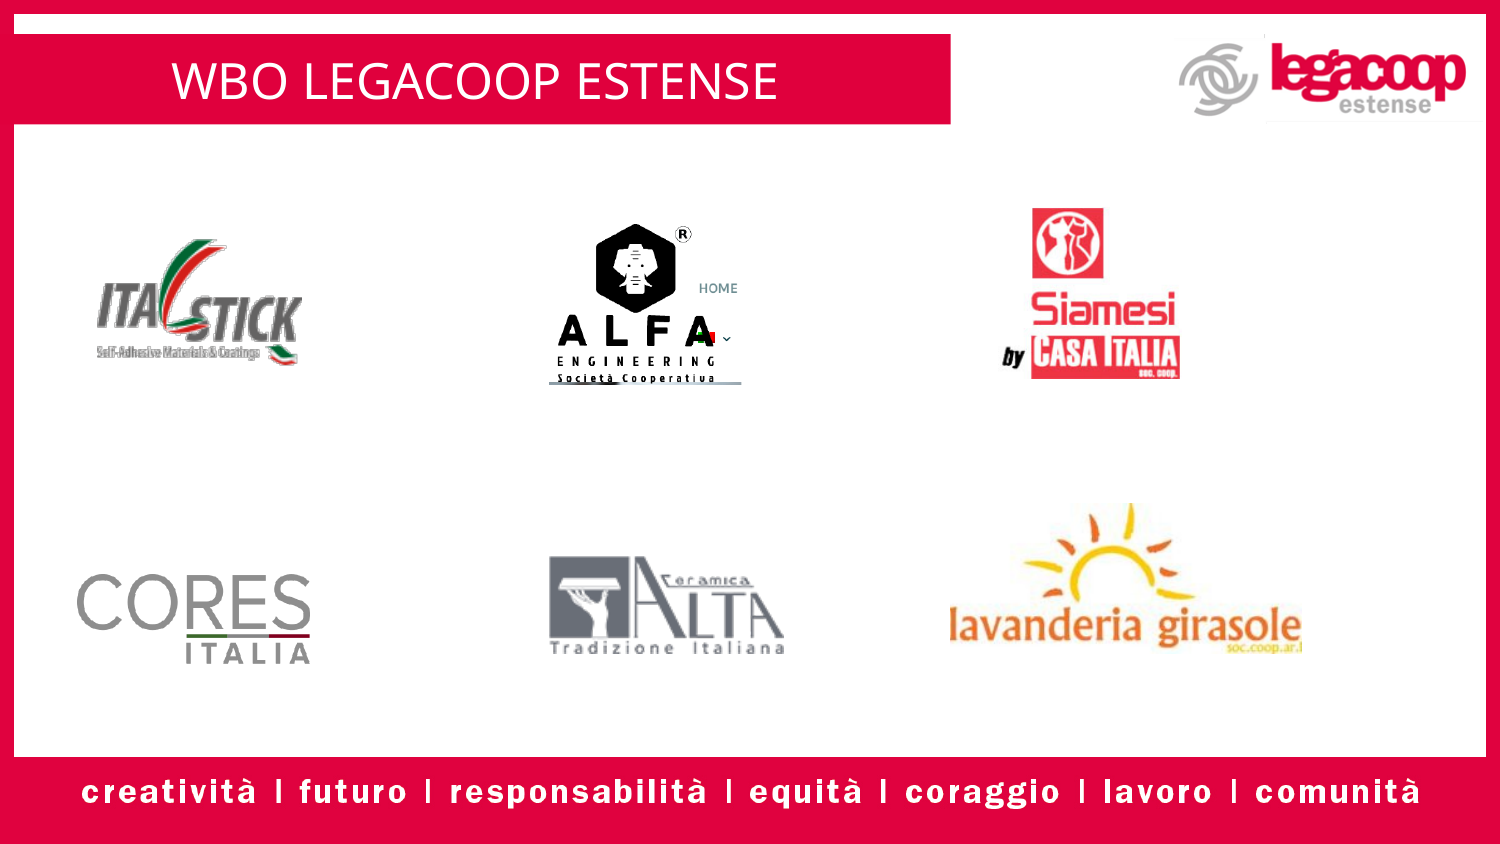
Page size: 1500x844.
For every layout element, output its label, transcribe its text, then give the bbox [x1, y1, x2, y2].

picture [549, 556, 784, 654]
picture [1174, 34, 1483, 124]
picture [0, 757, 1500, 844]
picture [549, 219, 742, 385]
picture [96, 238, 302, 367]
picture [76, 573, 312, 664]
text_box WBO LEGACOOP ESTENSE [0, 34, 951, 125]
picture [950, 503, 1302, 654]
picture [997, 207, 1182, 379]
